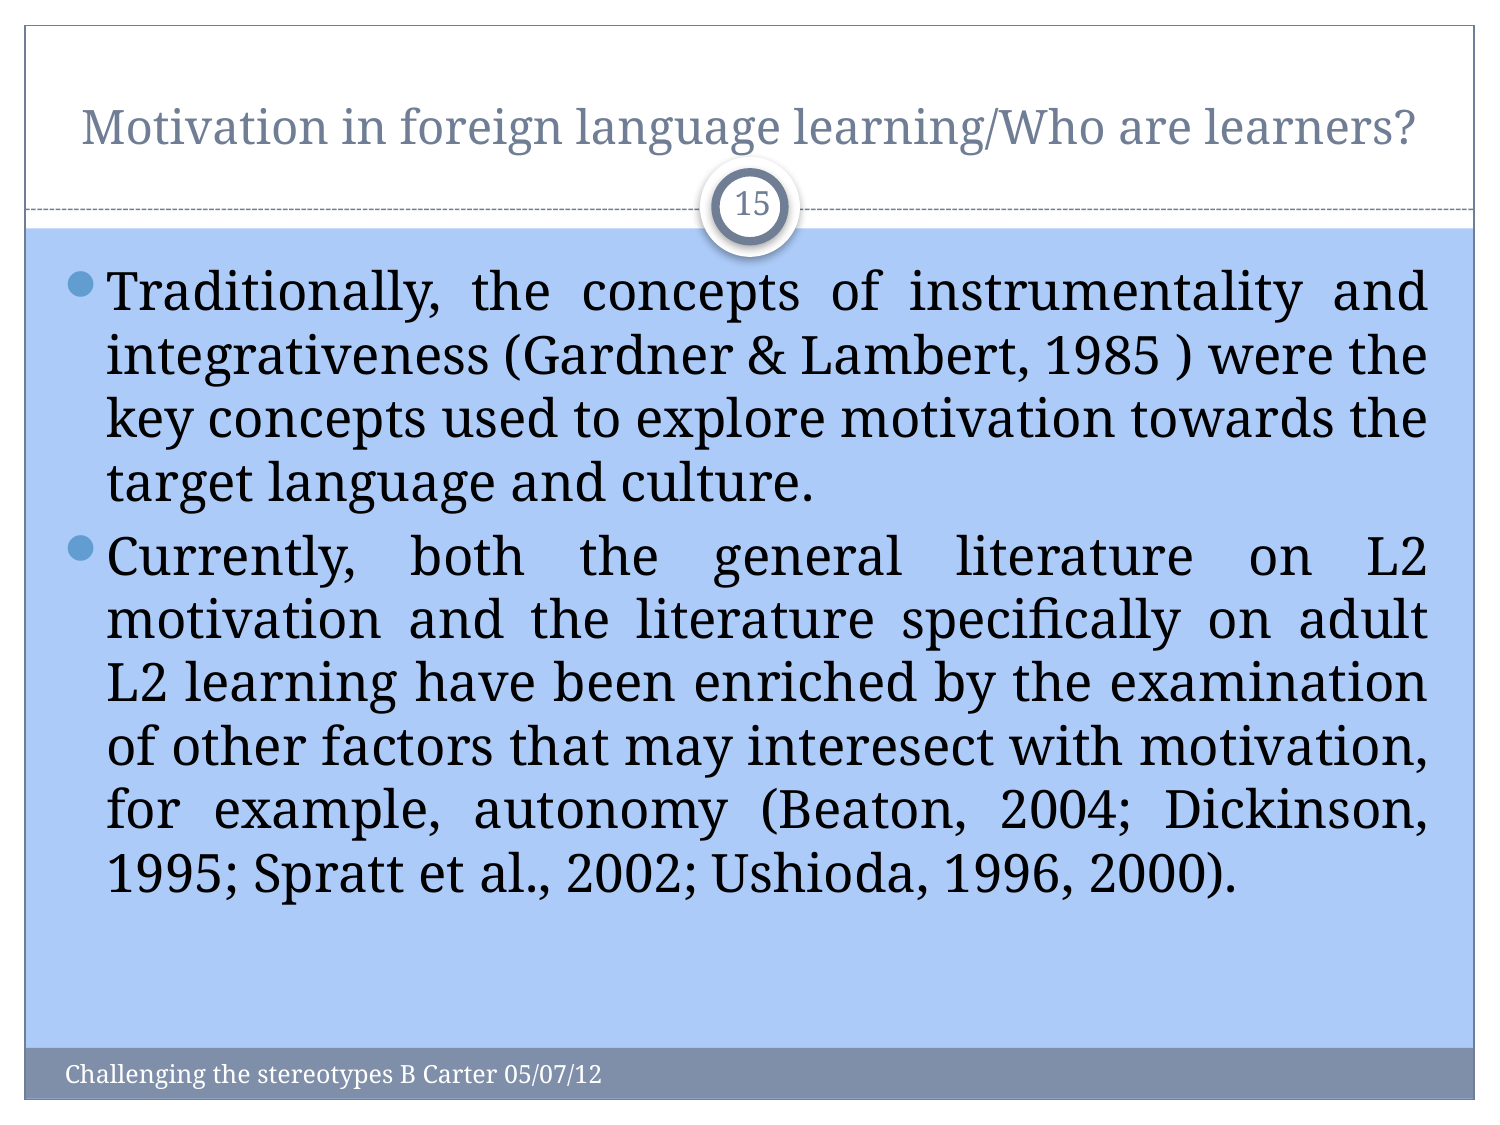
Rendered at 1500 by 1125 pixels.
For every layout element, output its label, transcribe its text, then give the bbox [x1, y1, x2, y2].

slide_number 15 [715, 168, 791, 241]
list Traditionally, the concepts of instrumentality and integrativeness (Gardner & Lambert, 1985 ) were the key concepts used to explore motivation towards the target language and culture. Currently, both the general literature on L2 motivation and the literature specifically on adult L2 learning have been enriched by the examination of other factors that may interesect with motivation, for example, autonomy (Beaton, 2004; Dickinson, 1995; Spratt et al., 2002; Ushioda, 1996, 2000). [49, 250, 1445, 1001]
title Motivation in foreign language learning/Who are learners? [49, 37, 1450, 162]
footer Challenging the stereotypes B Carter 05/07/12 [50, 1051, 638, 1112]
